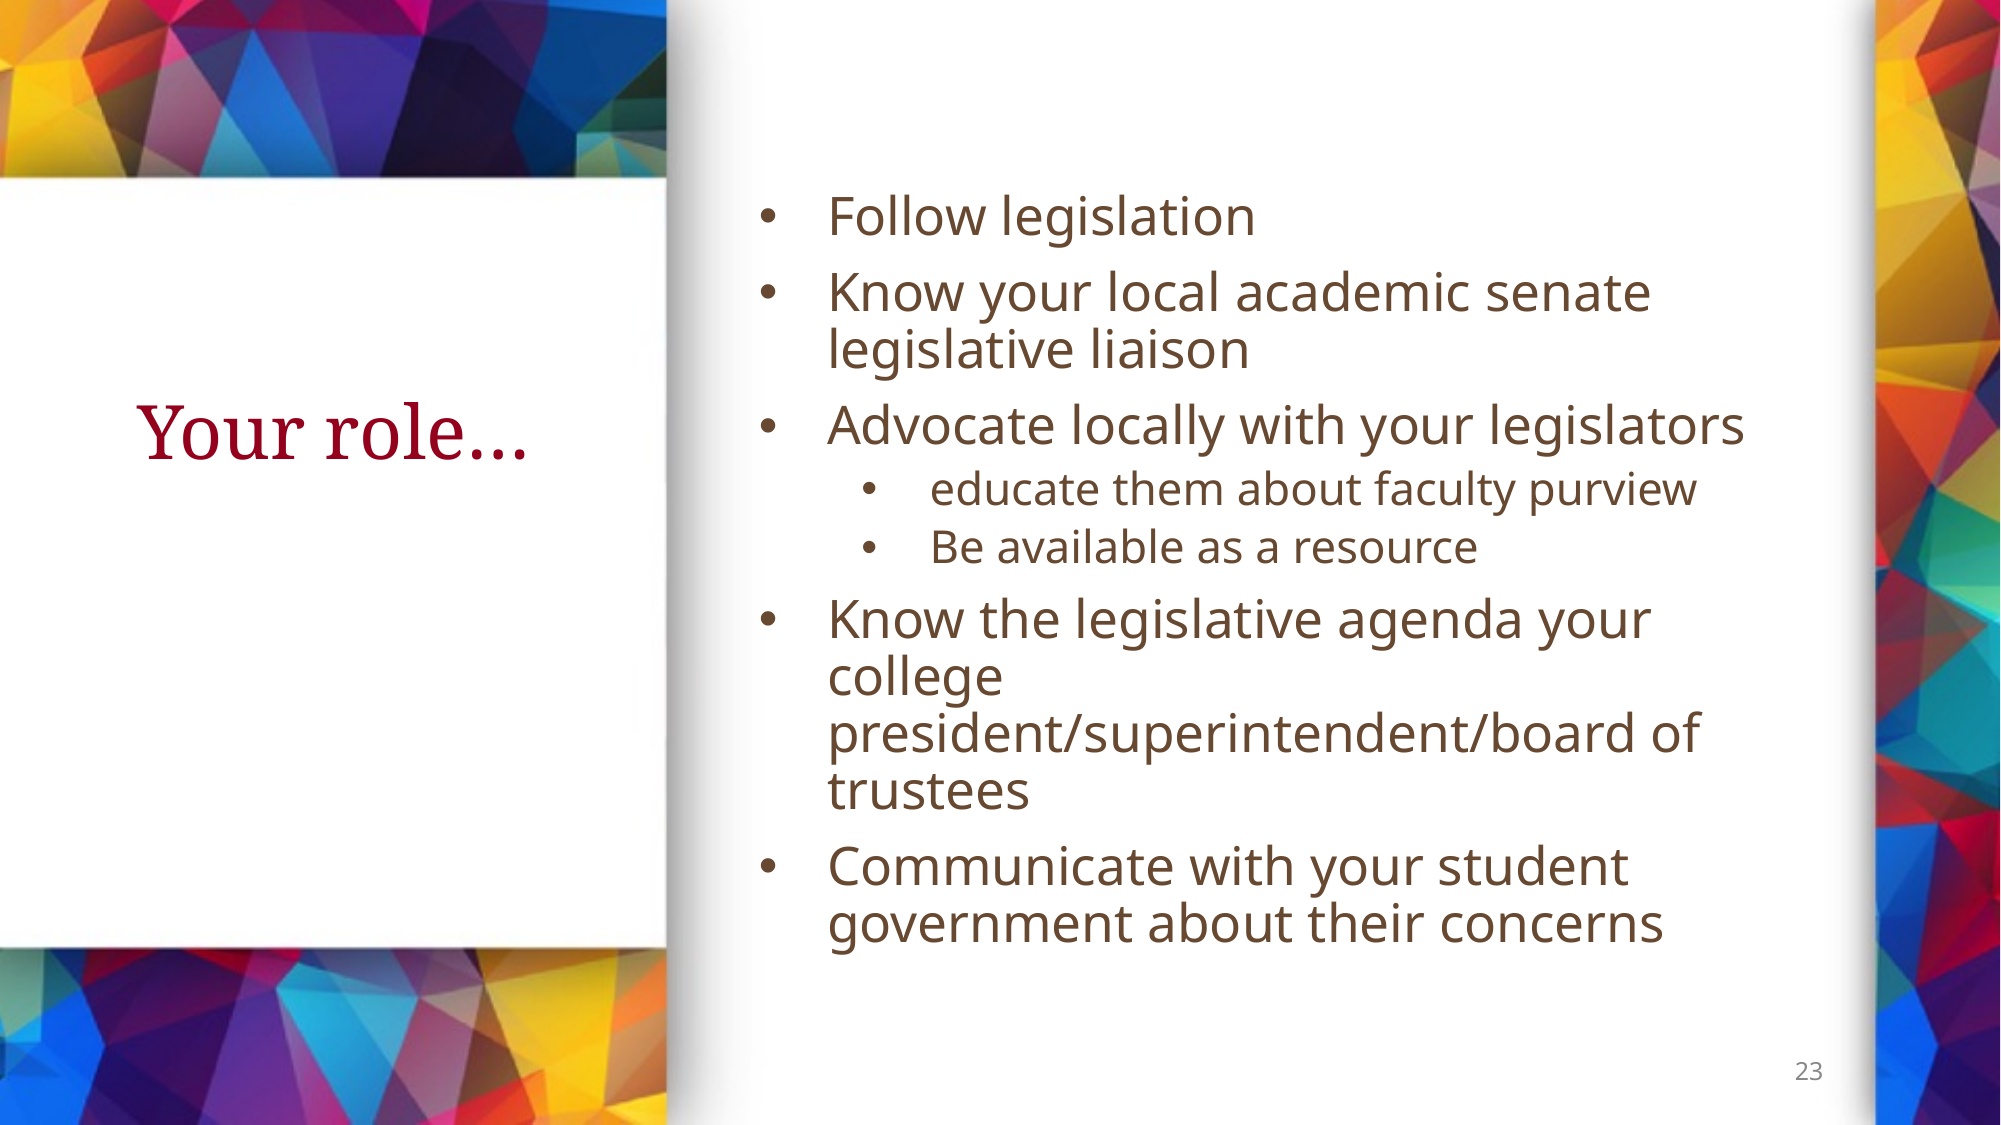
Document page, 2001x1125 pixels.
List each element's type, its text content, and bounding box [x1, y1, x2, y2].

title Your role… [40, 219, 629, 484]
slide_number 23 [1388, 1042, 1839, 1103]
list Follow legislation Know your local academic senate legislative liaison Advocate locally with your legislators educate them about faculty purview Be available as a resource Know the legislative agenda your college president/superintendent/board of trustees Communicate with your student government about their concerns [743, 182, 1839, 965]
